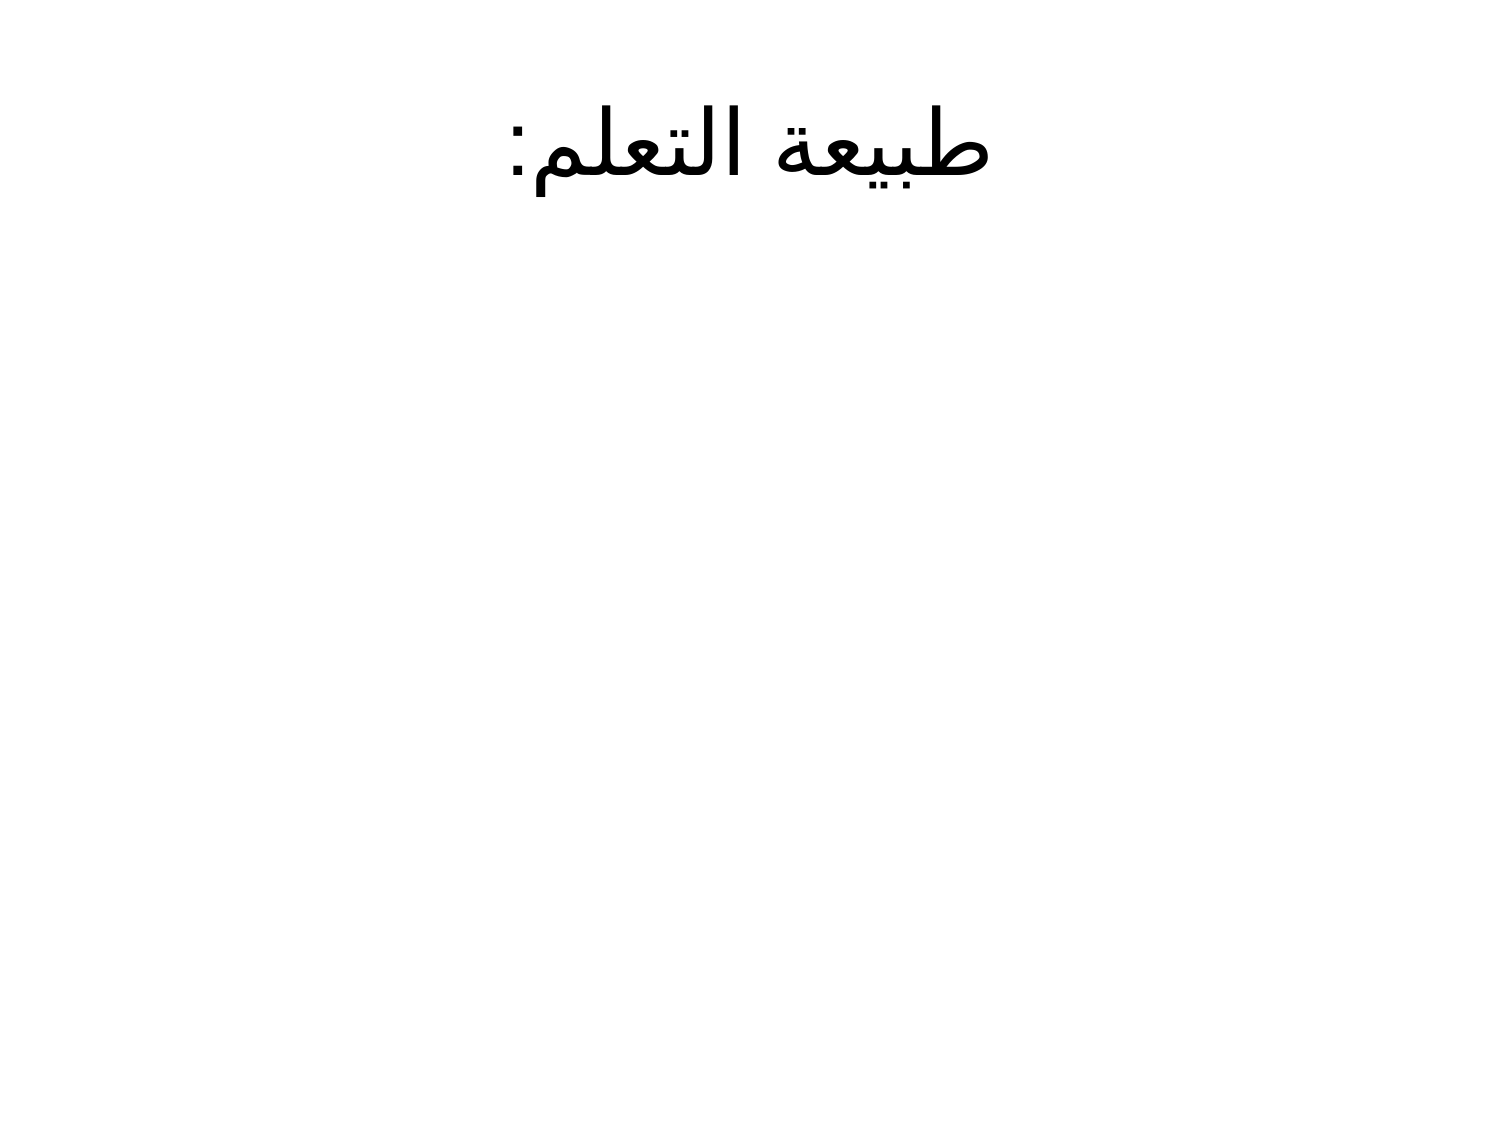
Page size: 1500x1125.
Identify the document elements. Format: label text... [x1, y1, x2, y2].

title طبيعة التعلم: [75, 45, 1425, 233]
